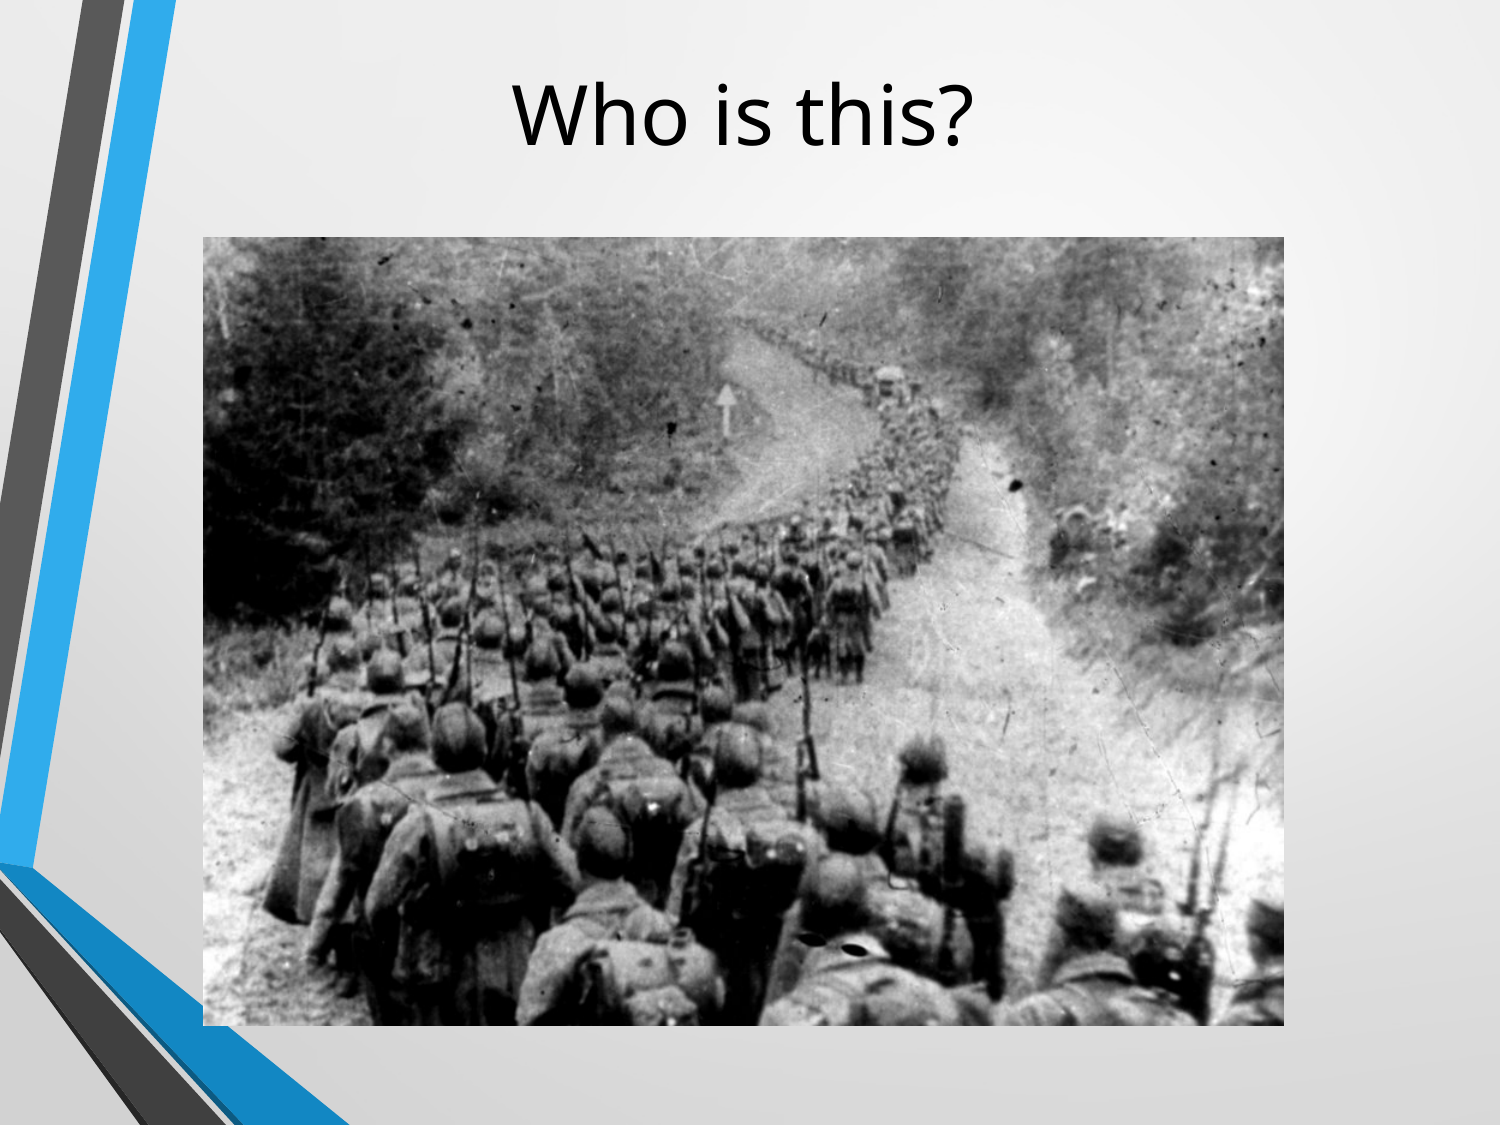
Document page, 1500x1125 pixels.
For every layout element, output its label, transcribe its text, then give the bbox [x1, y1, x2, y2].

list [203, 237, 1284, 1027]
title Who is this? [62, 50, 1425, 175]
